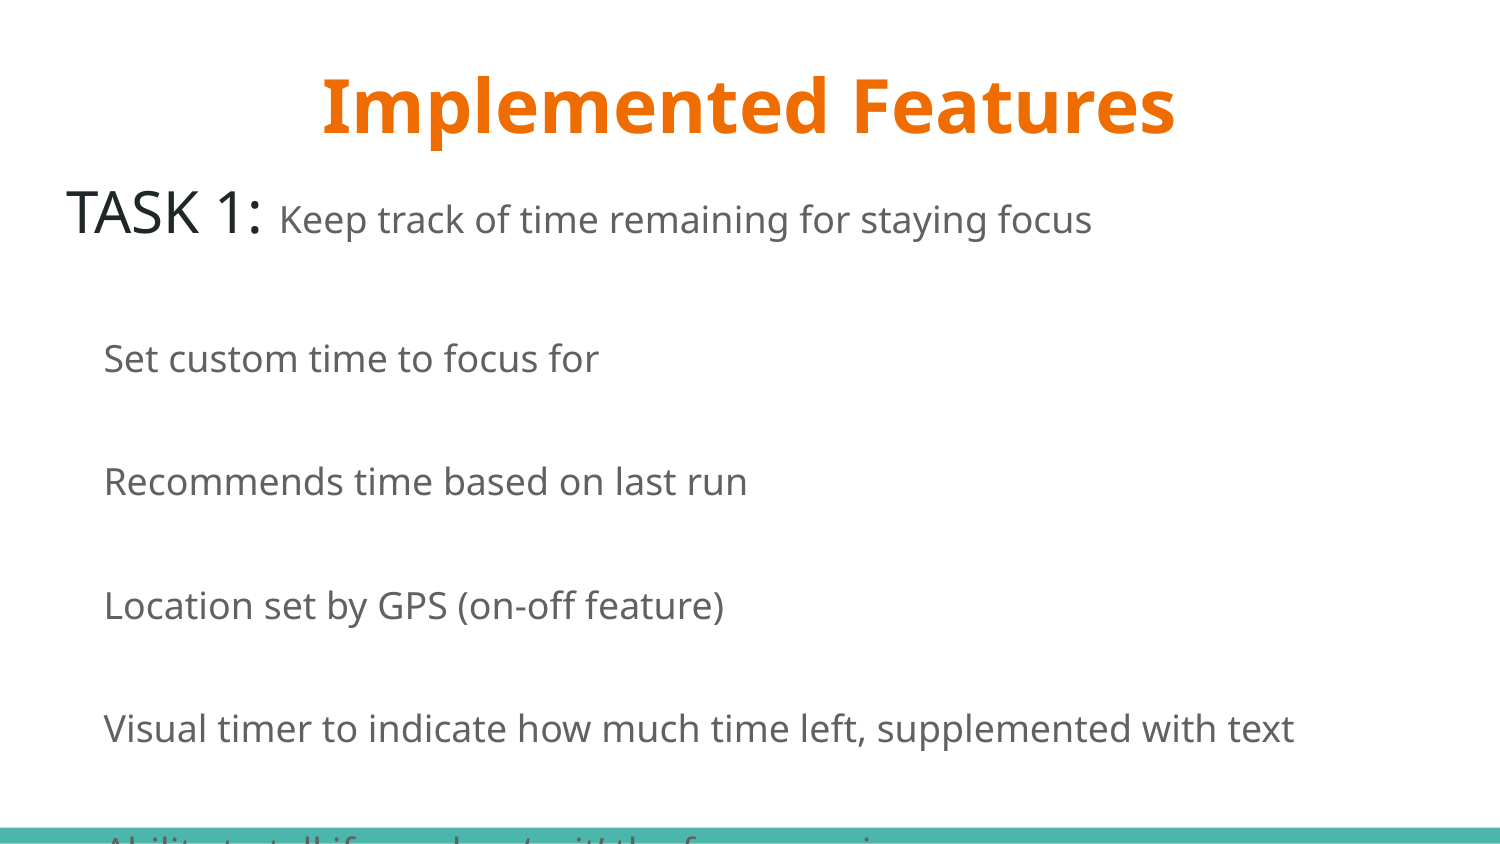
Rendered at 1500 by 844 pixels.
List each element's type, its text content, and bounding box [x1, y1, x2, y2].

title Implemented Features [51, 43, 1449, 160]
list TASK 1: Keep track of time remaining for staying focus Set custom time to focus for Recommends time based on last run Location set by GPS (on-off feature) Visual timer to indicate how much time left, supplemented with text Ability to tell if user has ‘quit’ the focus session Feedback on session [51, 160, 1449, 794]
